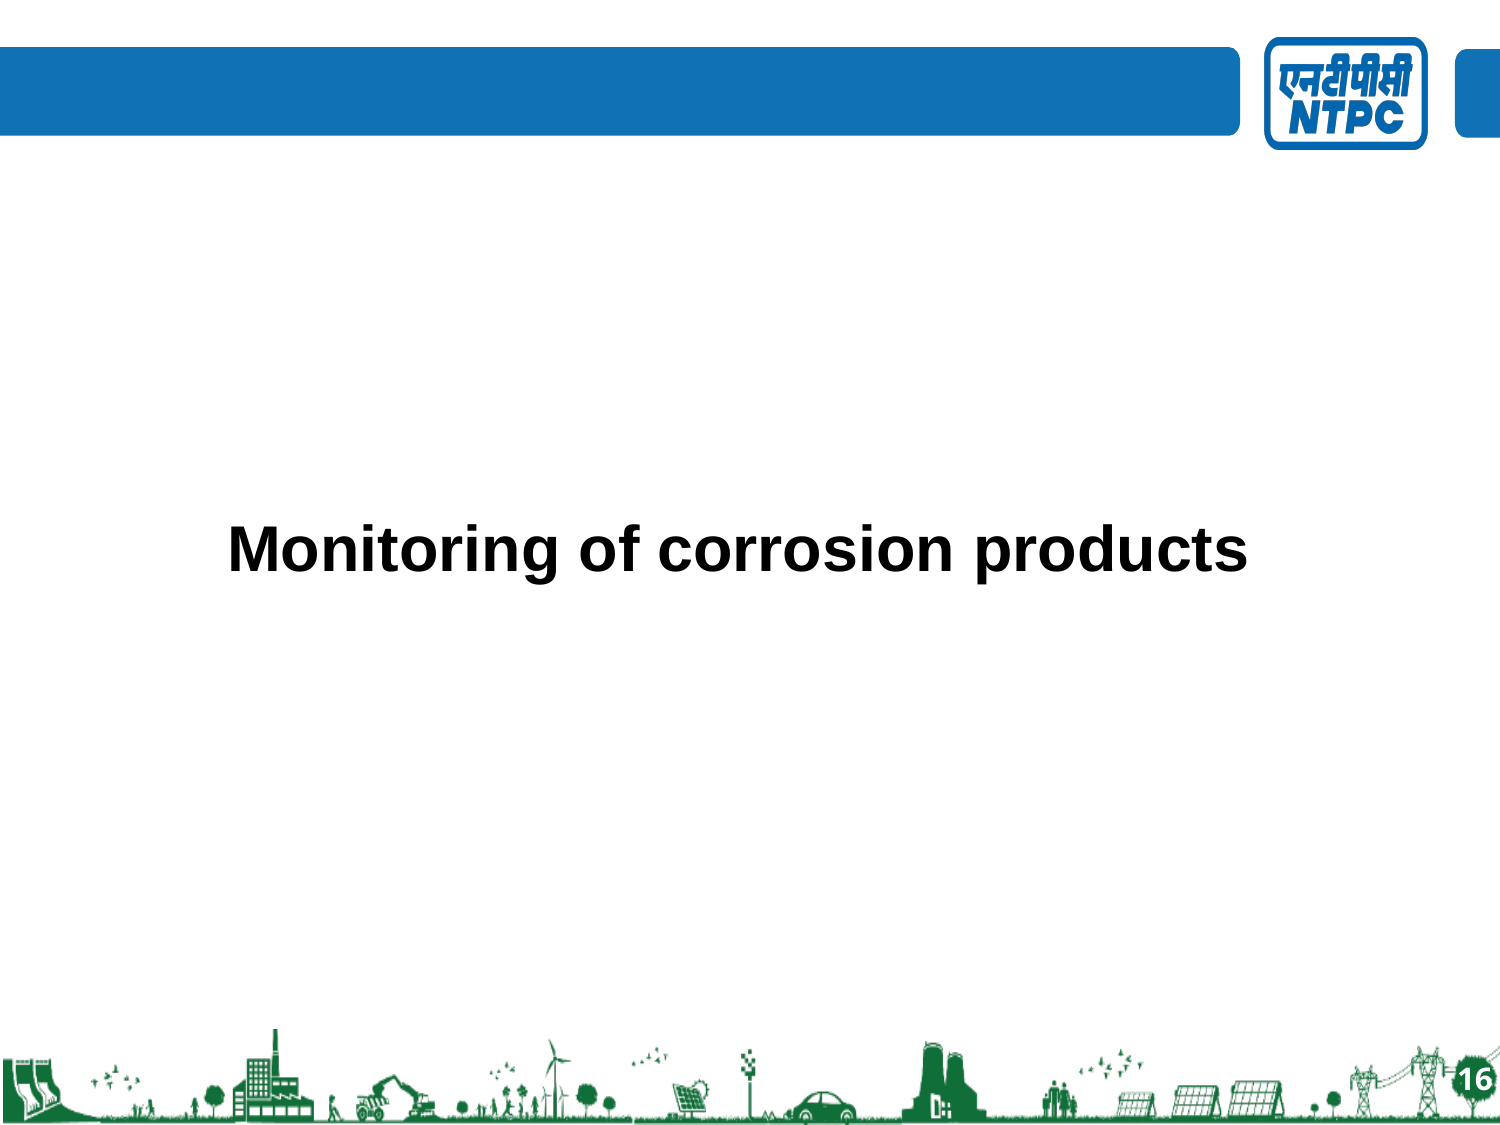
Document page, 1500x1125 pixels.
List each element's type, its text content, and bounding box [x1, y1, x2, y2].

slide_number 16 [1445, 1050, 1500, 1111]
picture [1264, 37, 1428, 150]
text_box Monitoring of corrosion products [212, 499, 1300, 670]
picture [3, 1029, 1500, 1125]
